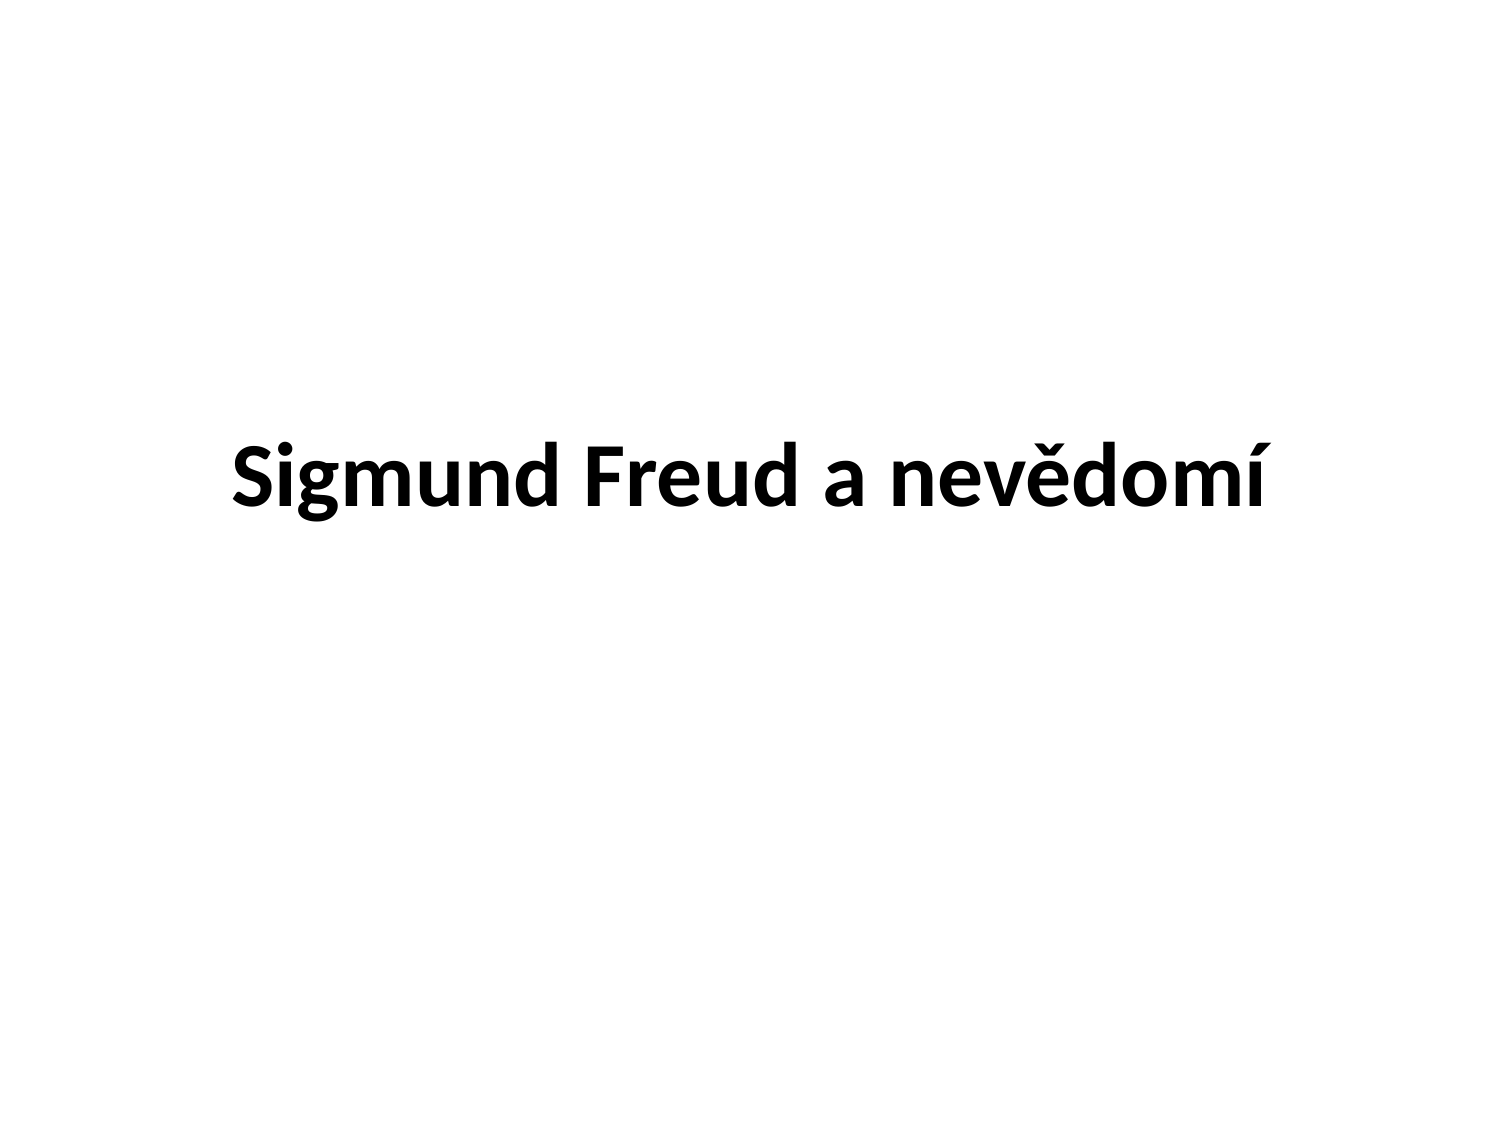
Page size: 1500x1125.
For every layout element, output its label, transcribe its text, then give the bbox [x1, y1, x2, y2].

title Sigmund Freud a nevědomí [112, 349, 1388, 591]
